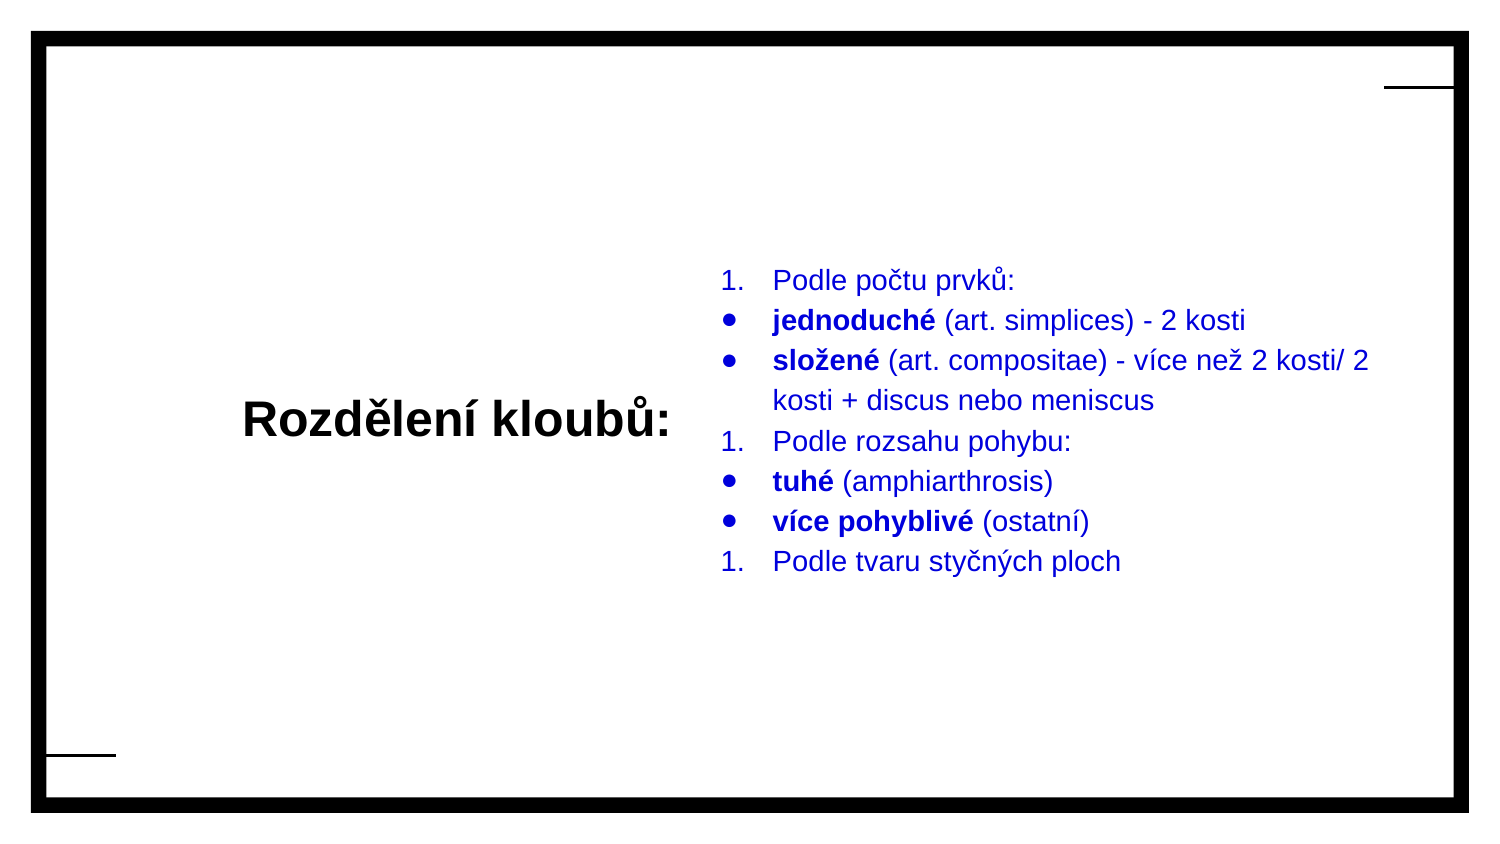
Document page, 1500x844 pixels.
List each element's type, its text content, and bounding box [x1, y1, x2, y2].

title Rozdělení kloubů: [115, 232, 673, 602]
list Podle počtu prvků: jednoduché (art. simplices) - 2 kosti složené (art. compositae) - více než 2 kosti/ 2 kosti + discus nebo meniscus Podle rozsahu pohybu: tuhé (amphiarthrosis) více pohyblivé (ostatní) Podle tvaru styčných ploch [697, 137, 1385, 697]
